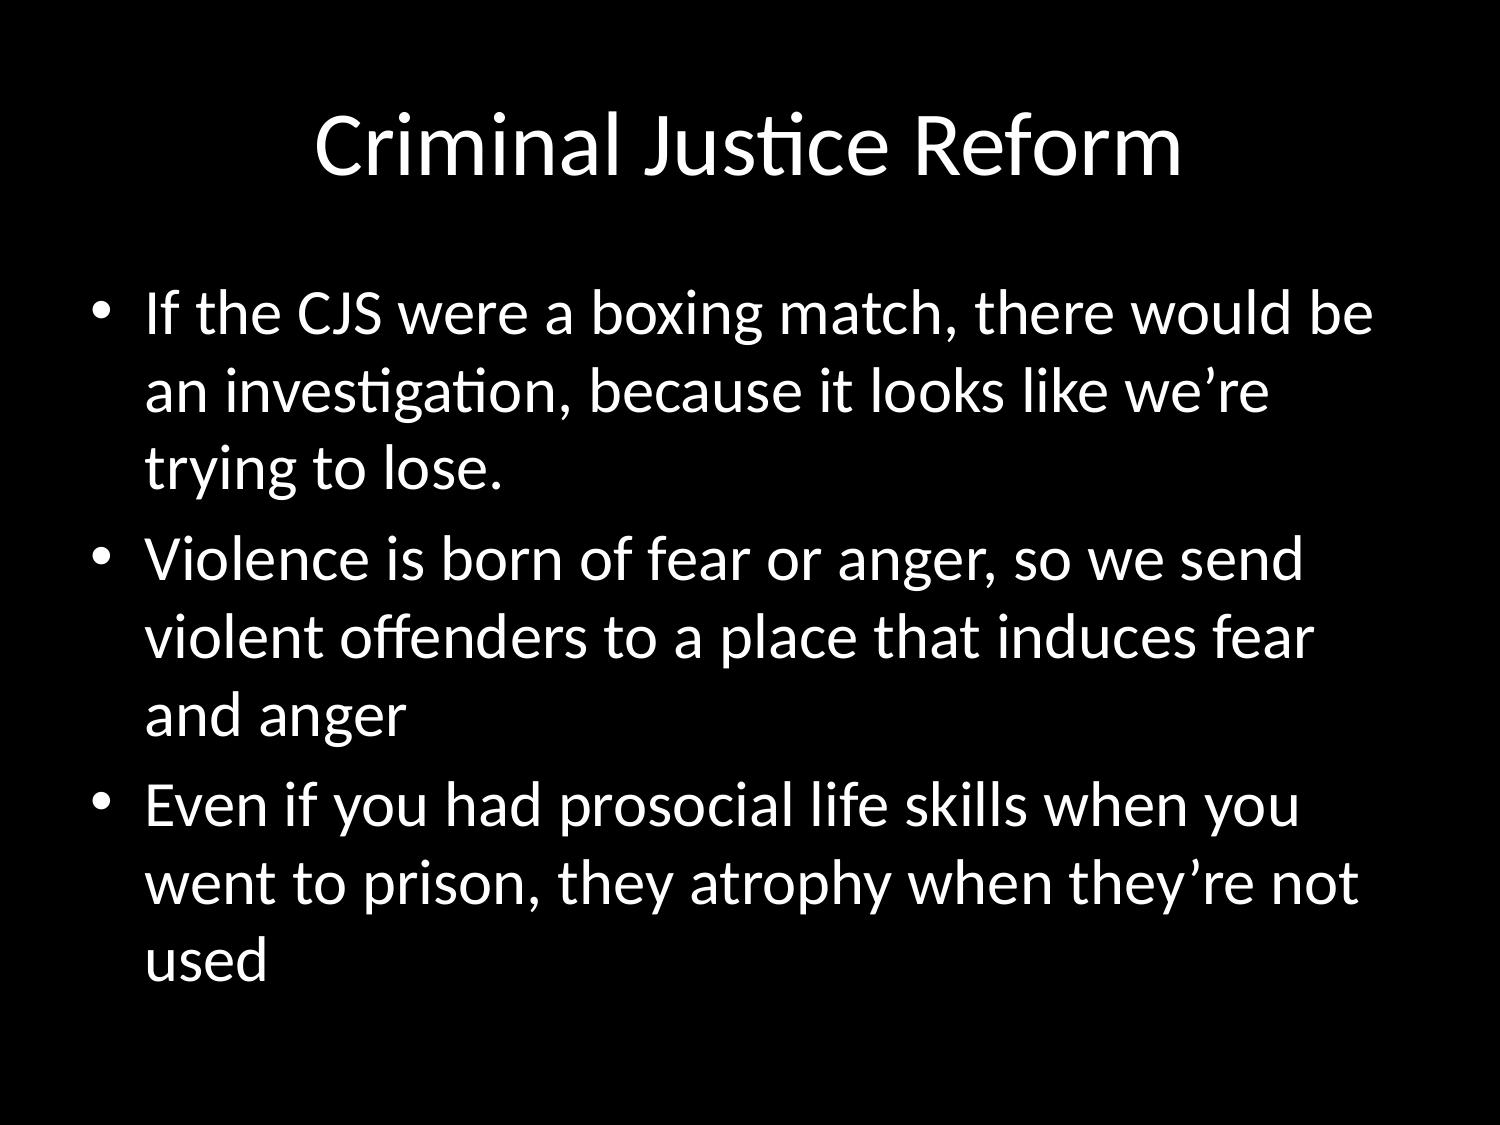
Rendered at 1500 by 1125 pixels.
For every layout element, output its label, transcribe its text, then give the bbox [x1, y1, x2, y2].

list If the CJS were a boxing match, there would be an investigation, because it looks like we’re trying to lose. Violence is born of fear or anger, so we send violent offenders to a place that induces fear and anger Even if you had prosocial life skills when you went to prison, they atrophy when they’re not used [75, 262, 1425, 1005]
title Criminal Justice Reform [75, 45, 1425, 233]
